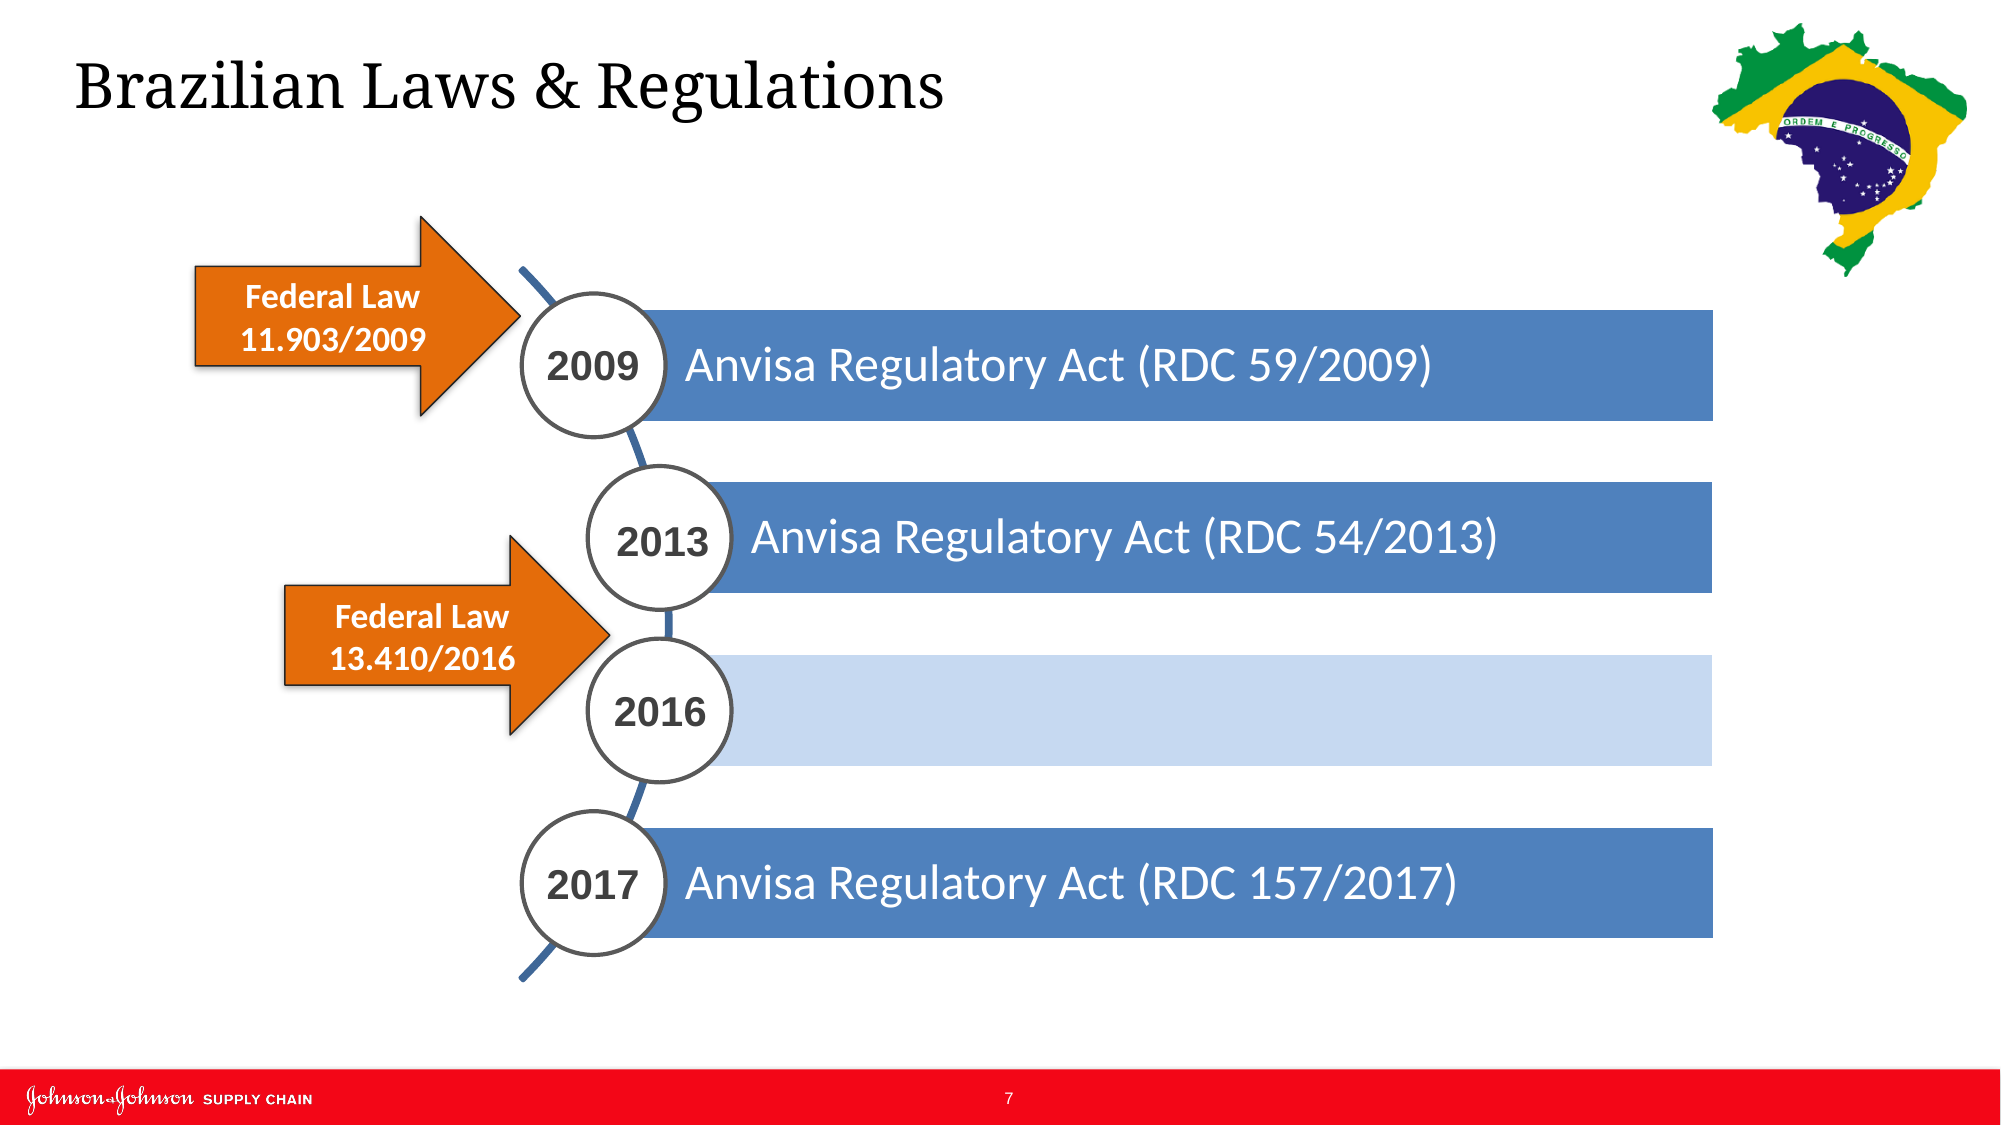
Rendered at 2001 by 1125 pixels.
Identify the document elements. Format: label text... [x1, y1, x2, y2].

text_box Federal Law 11.903/2009 [194, 215, 503, 417]
picture [1711, 23, 1967, 278]
text_box Federal Law 13.410/2016 [284, 584, 503, 686]
picture [13, 1064, 329, 1120]
title Brazilian Laws & Regulations [74, 46, 1706, 148]
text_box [508, 250, 1726, 999]
